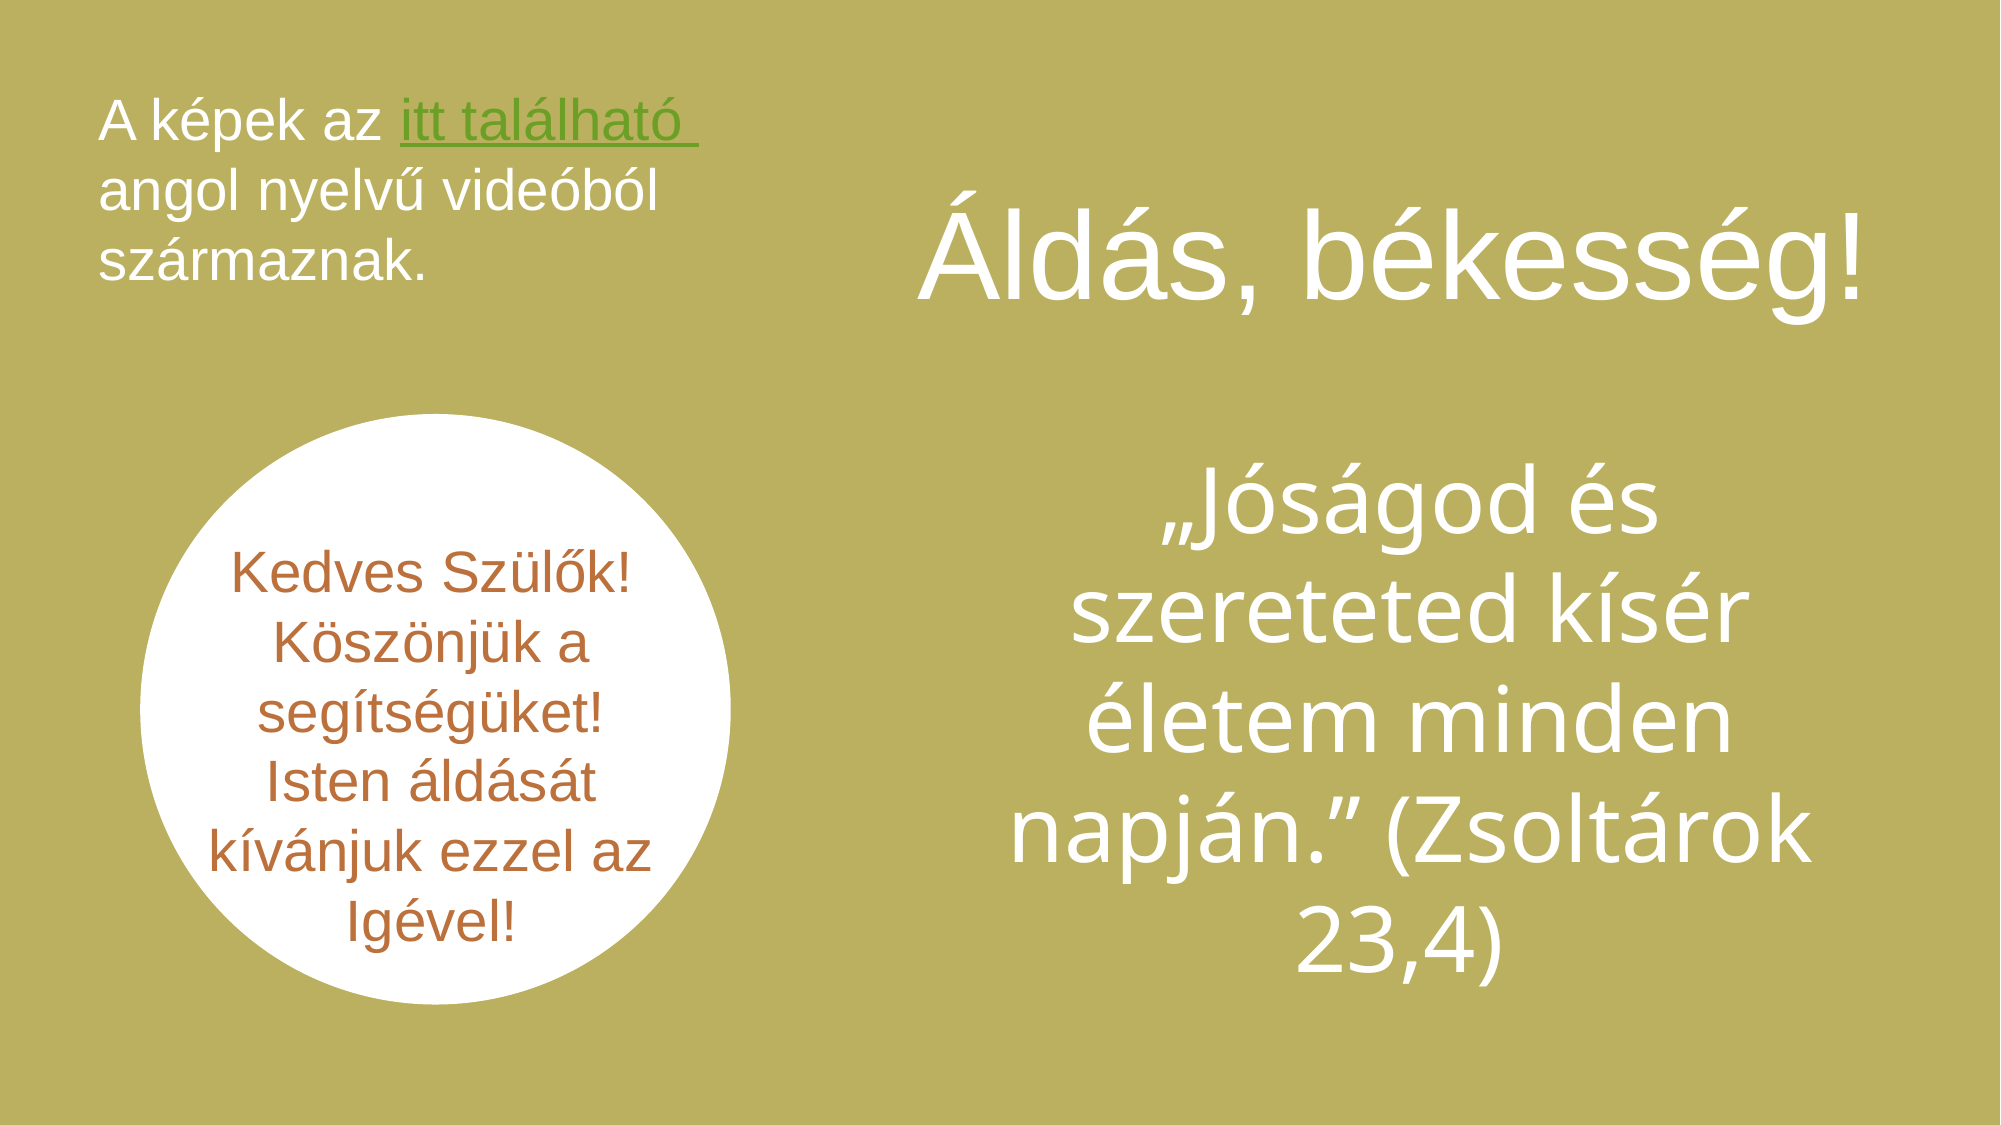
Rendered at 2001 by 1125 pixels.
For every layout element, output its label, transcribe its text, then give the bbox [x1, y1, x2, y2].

text_box „Jóságod és szereteted kísér életem minden napján.” (Zsoltárok 23,4) [992, 433, 1830, 999]
text_box A képek az itt található angol nyelvű videóból származnak. [83, 74, 788, 300]
text_box Áldás, békesség! [902, 167, 1919, 333]
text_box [140, 413, 731, 1005]
